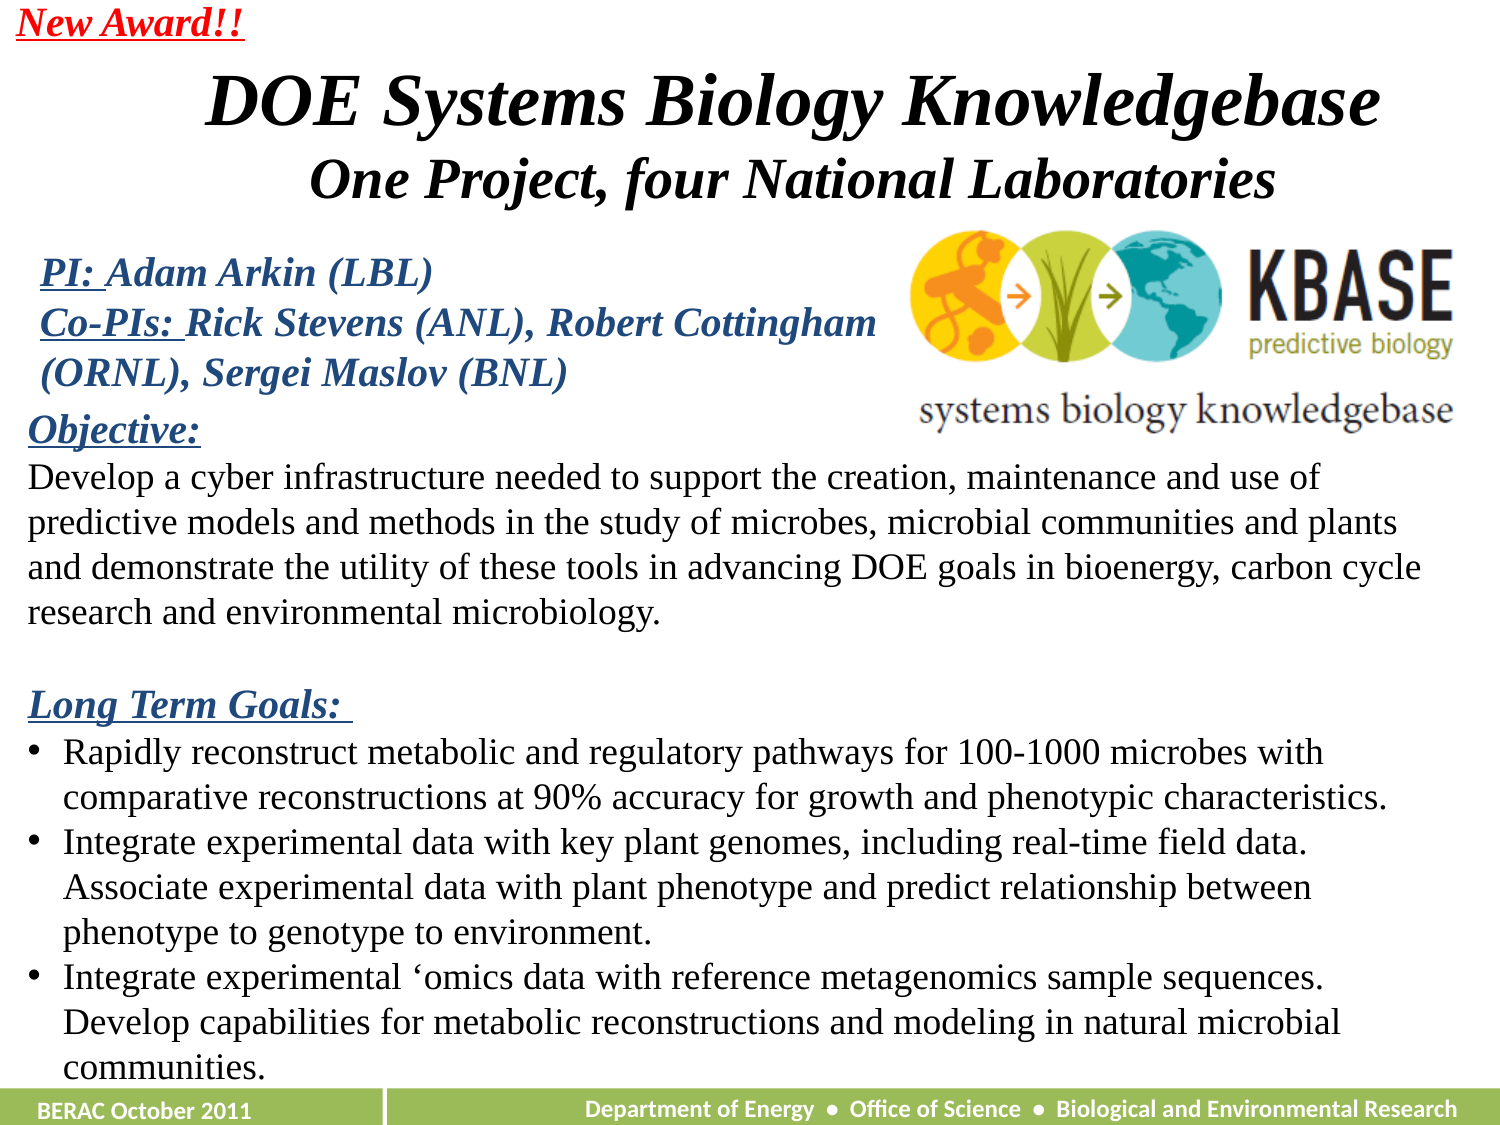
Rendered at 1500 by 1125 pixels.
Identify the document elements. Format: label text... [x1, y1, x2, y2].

text_box PI: Adam Arkin (LBL) Co-PIs: Rick Stevens (ANL), Robert Cottingham (ORNL), Sergei Maslov (BNL) [24, 237, 844, 403]
text_box DOE Systems Biology Knowledgebase One Project, four National Laboratories [187, 42, 1400, 237]
picture [849, 158, 1499, 476]
text_box Objective: Develop a cyber infrastructure needed to support the creation, maintenance and use of predictive models and methods in the study of microbes, microbial communities and plants and demonstrate the utility of these tools in advancing DOE goals in bioenergy, carbon cycle research and environmental microbiology. Long Term Goals: Rapidly reconstruct metabolic and regulatory pathways for 100-1000 microbes with comparative reconstructions at 90% accuracy for growth and phenotypic characteristics. Integrate experimental data with key plant genomes, including real-time field data. Associate experimental data with plant phenotype and predict relationship between phenotype to genotype to environment. Integrate experimental ‘omics data with reference metagenomics sample sequences. Develop capabilities for metabolic reconstructions and modeling in natural microbial communities. [12, 394, 1475, 1095]
text_box New Award!! [1, 0, 260, 53]
